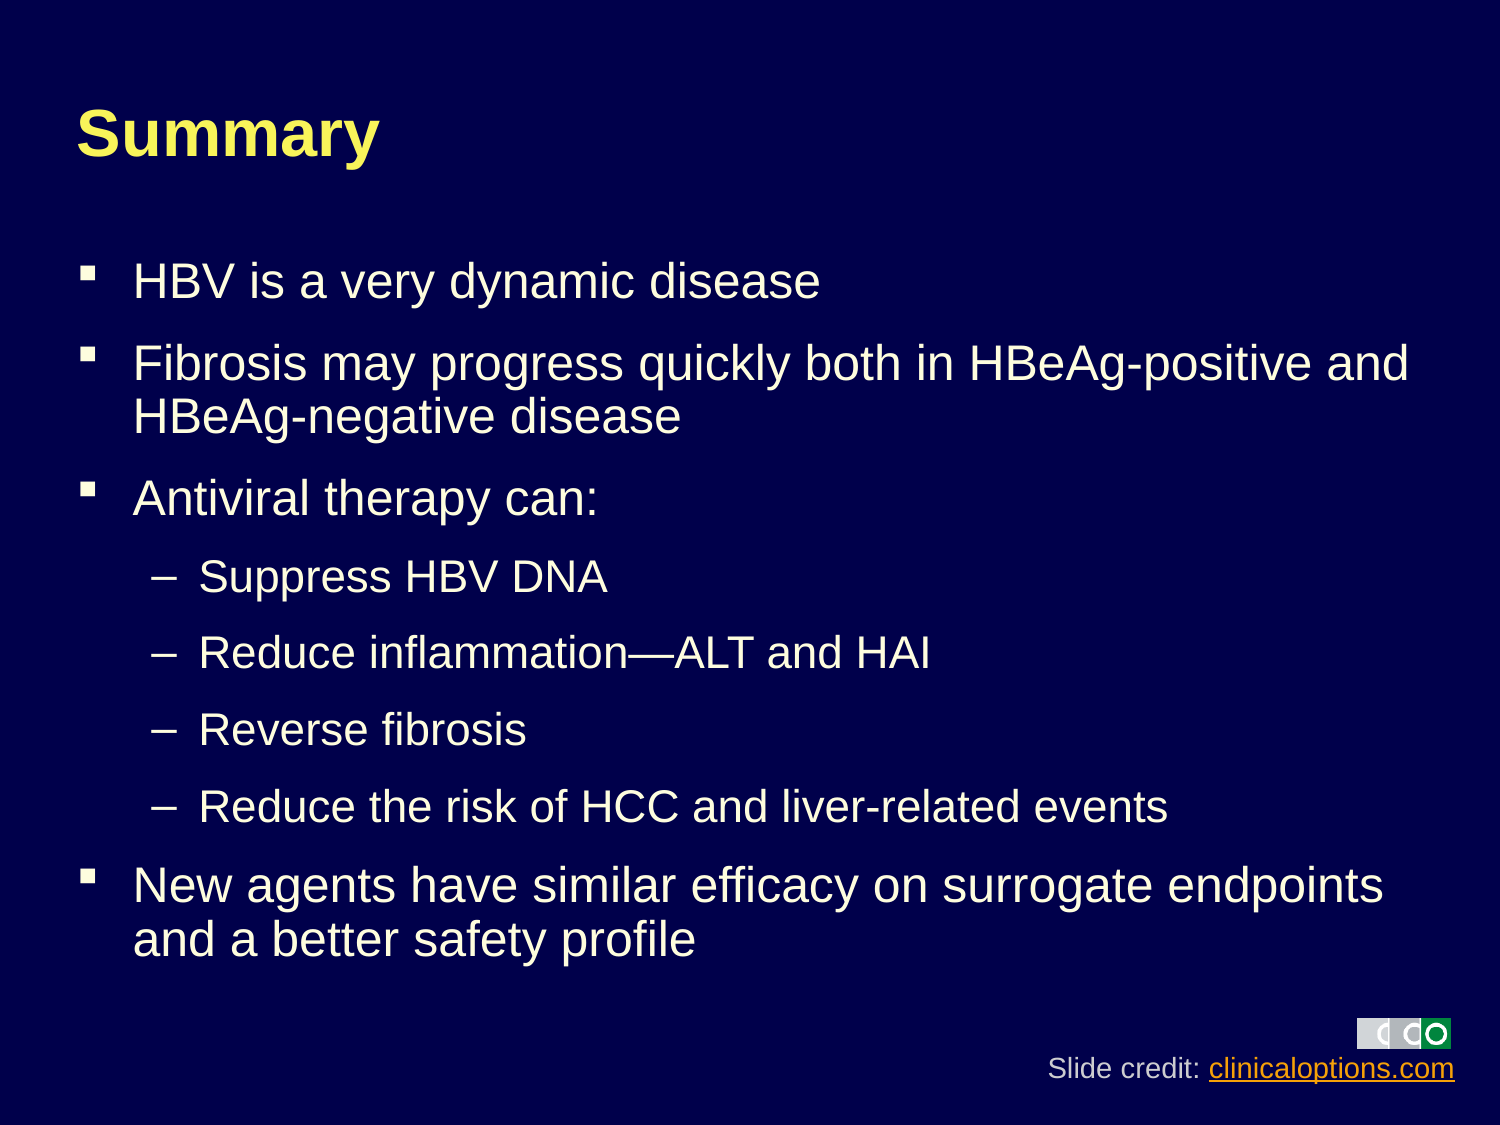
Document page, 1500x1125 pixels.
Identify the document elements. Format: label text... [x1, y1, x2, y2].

list HBV is a very dynamic disease Fibrosis may progress quickly both in HBeAg-positive and HBeAg-negative disease Antiviral therapy can: Suppress HBV DNA Reduce inflammation—ALT and HAI Reverse fibrosis Reduce the risk of HCC and liver-related events New agents have similar efficacy on surrogate endpoints and a better safety profile [61, 248, 1449, 1012]
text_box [1031, 1018, 1471, 1093]
title Summary [61, 39, 1447, 220]
